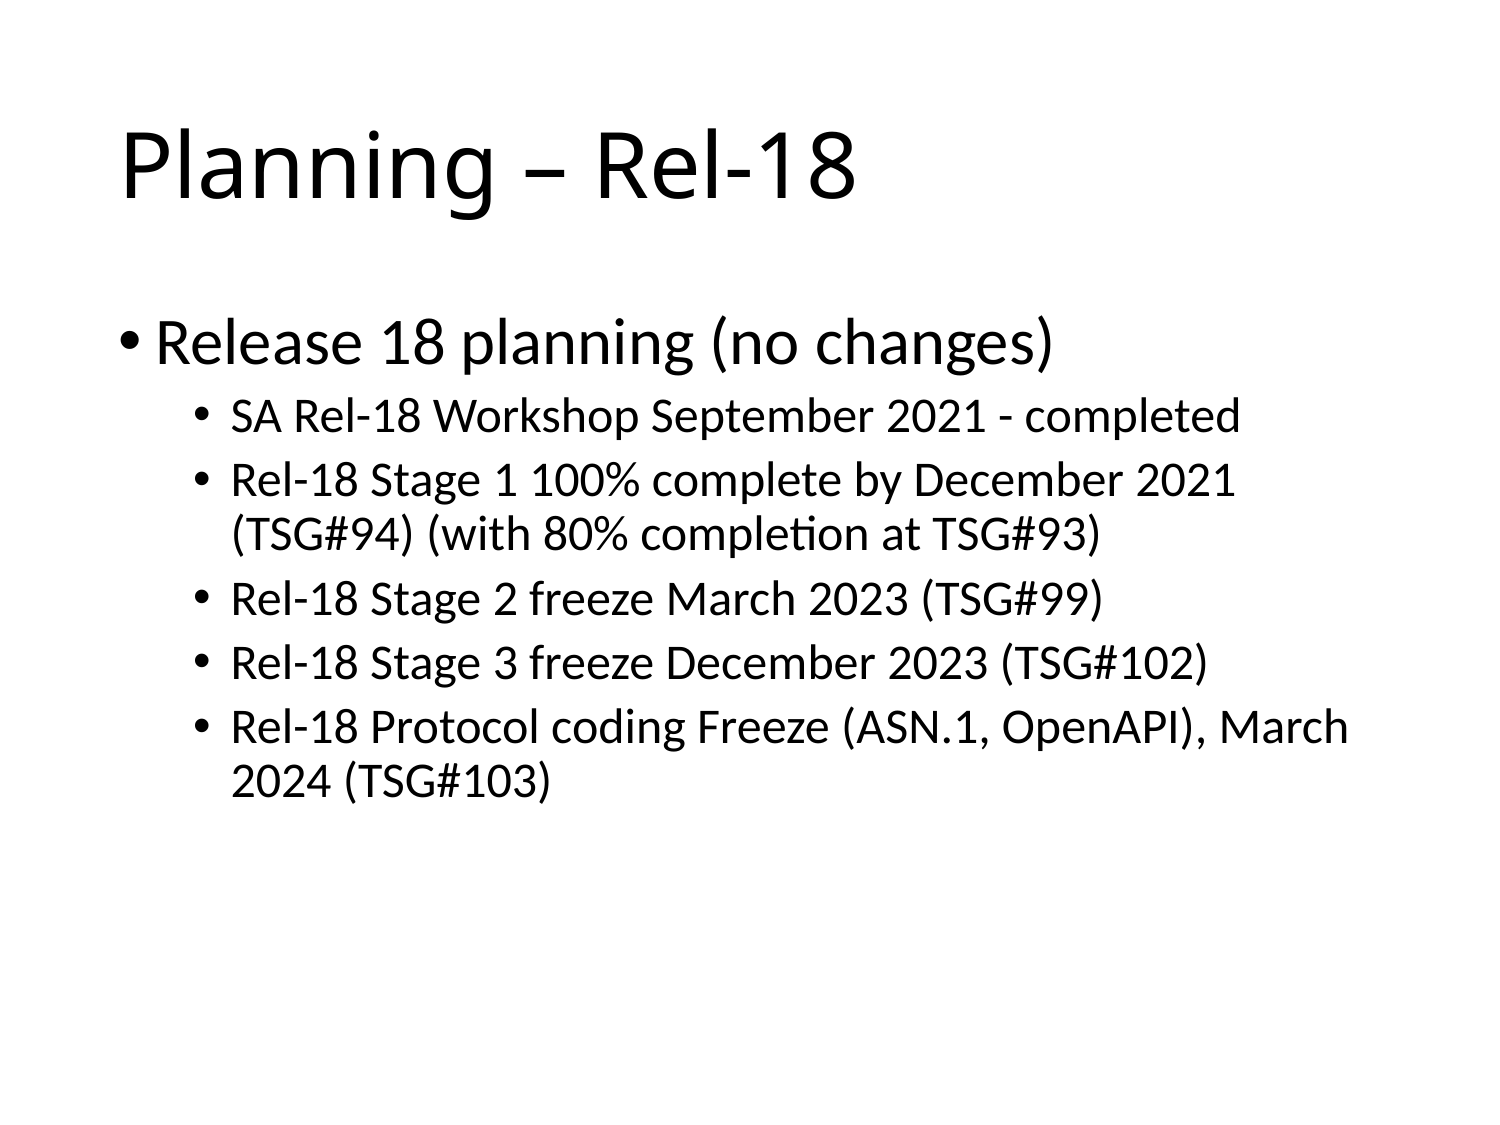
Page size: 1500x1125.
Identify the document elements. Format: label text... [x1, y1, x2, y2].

list Release 18 planning (no changes) SA Rel-18 Workshop September 2021 - completed Rel-18 Stage 1 100% complete by December 2021 (TSG#94) (with 80% completion at TSG#93) Rel-18 Stage 2 freeze March 2023 (TSG#99) Rel-18 Stage 3 freeze December 2023 (TSG#102) Rel-18 Protocol coding Freeze (ASN.1, OpenAPI), March 2024 (TSG#103) [103, 299, 1397, 1014]
title Planning – Rel-18 [103, 59, 1397, 278]
